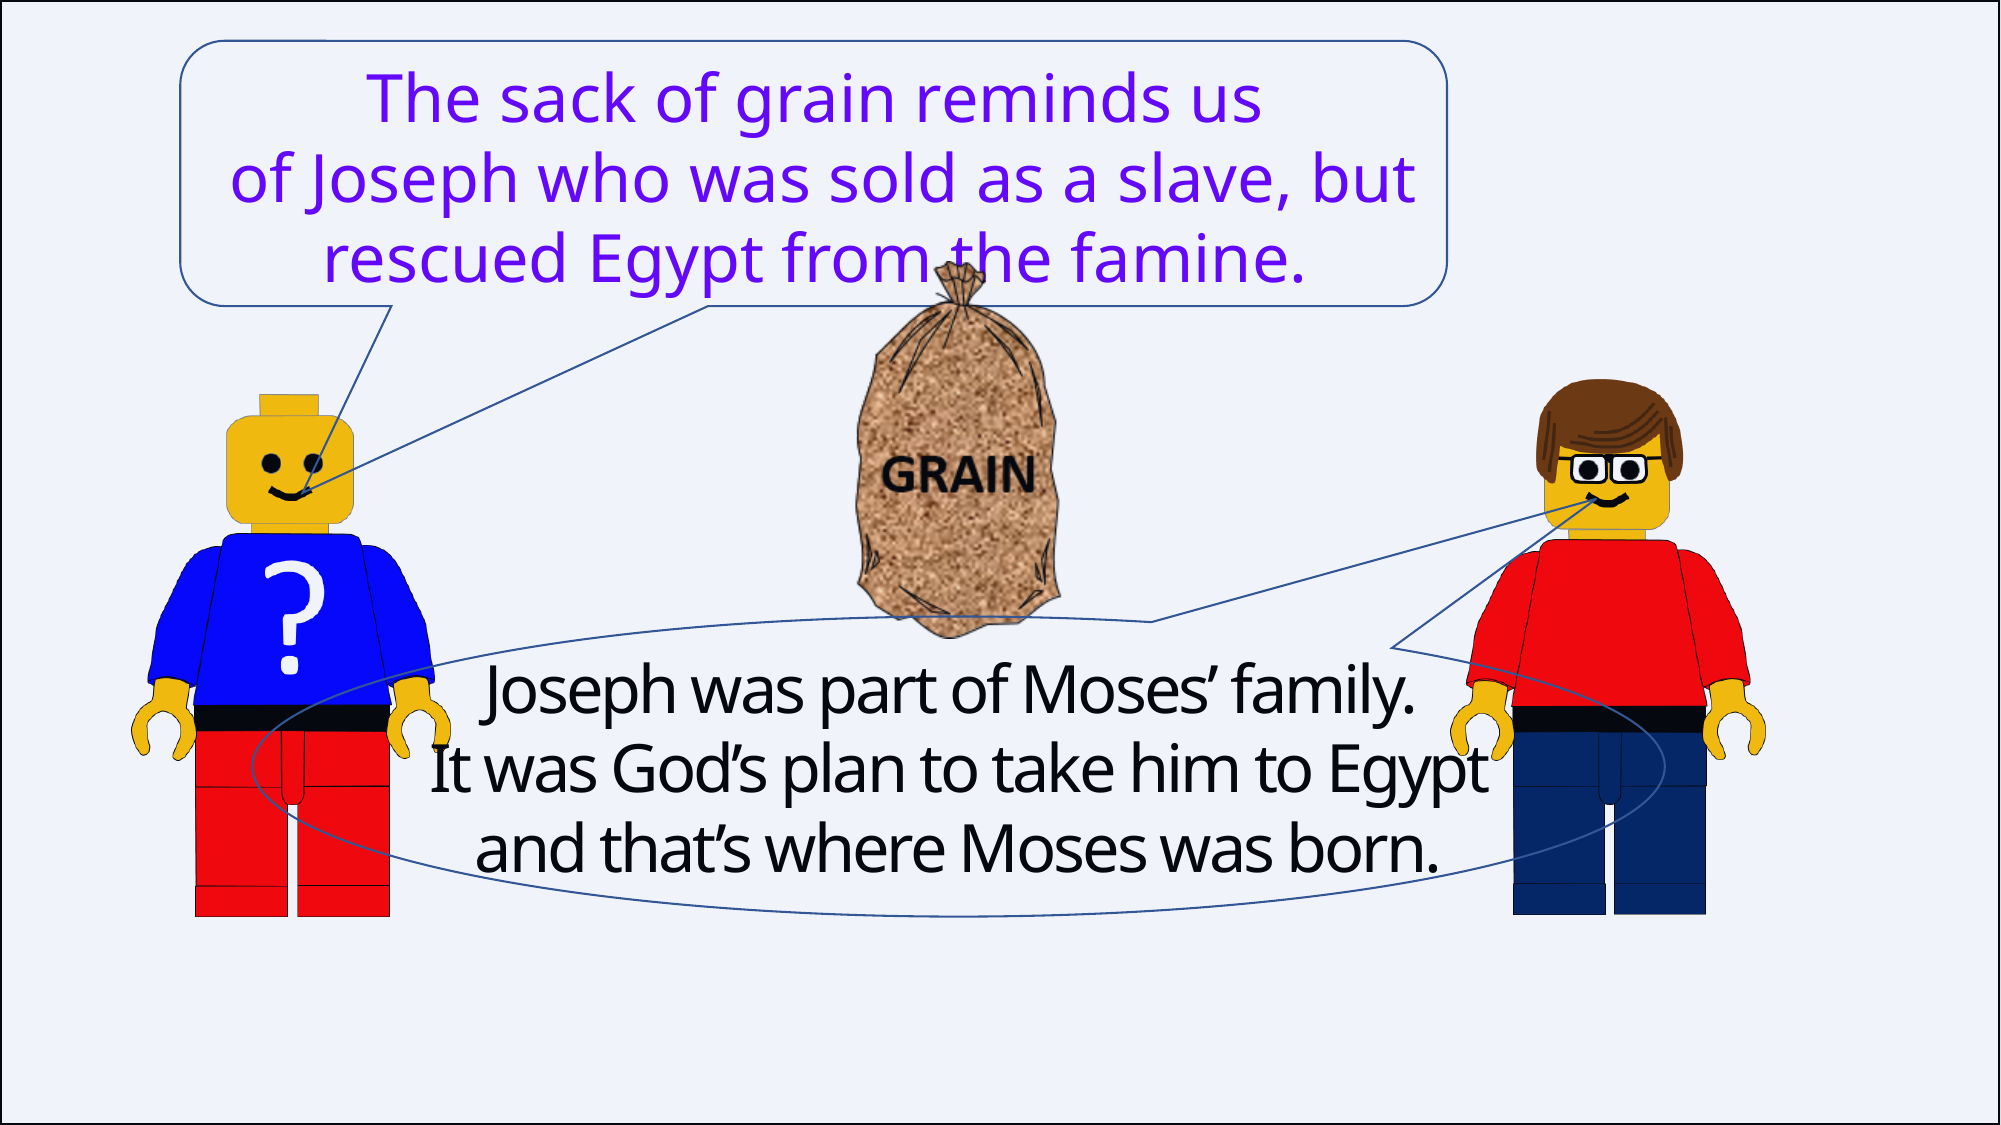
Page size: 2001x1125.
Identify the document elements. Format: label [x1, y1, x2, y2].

picture [131, 394, 450, 917]
picture [1450, 379, 1766, 915]
text_box [180, 40, 1448, 307]
text_box [0, 0, 2000, 1125]
text_box [252, 616, 1665, 917]
picture [845, 261, 1072, 616]
